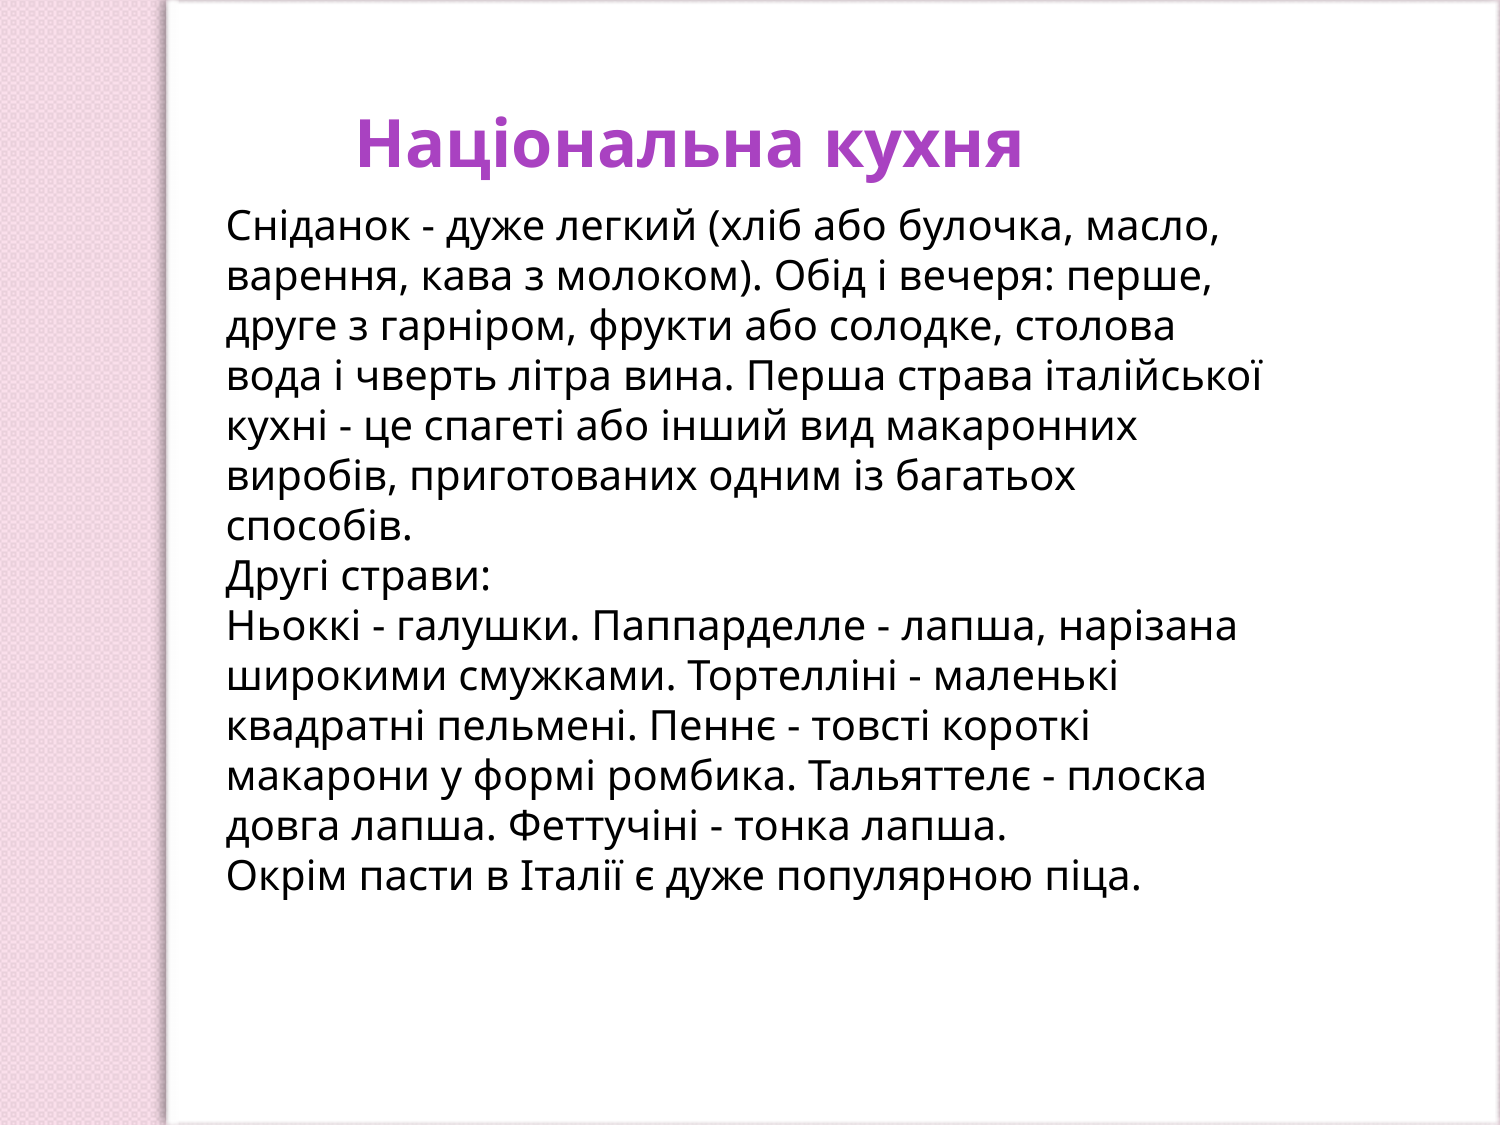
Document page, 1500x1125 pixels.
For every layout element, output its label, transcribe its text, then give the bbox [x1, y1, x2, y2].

text_box Сніданок - дуже легкий (хліб або булочка, масло, варення, кава з молоком). Обід і вечеря: перше, друге з гарніром, фрукти або солодке, столова вода і чверть літра вина. Перша страва італійської кухні - це спагеті або інший вид макаронних виробів, приготованих одним із багатьох способів. Другі страви: Ньоккі - галушки. Паппарделле - лапша, нарізана широкими смужками. Тортелліні - маленькі квадратні пельмені. Пеннє - товсті короткі макарони у формі ромбика. Тальяттелє - плоска довга лапша. Феттучіні - тонка лапша. Окрім пасти в Італії є дуже популярною піца. [210, 191, 1289, 907]
text_box Національна кухня [339, 93, 1172, 189]
